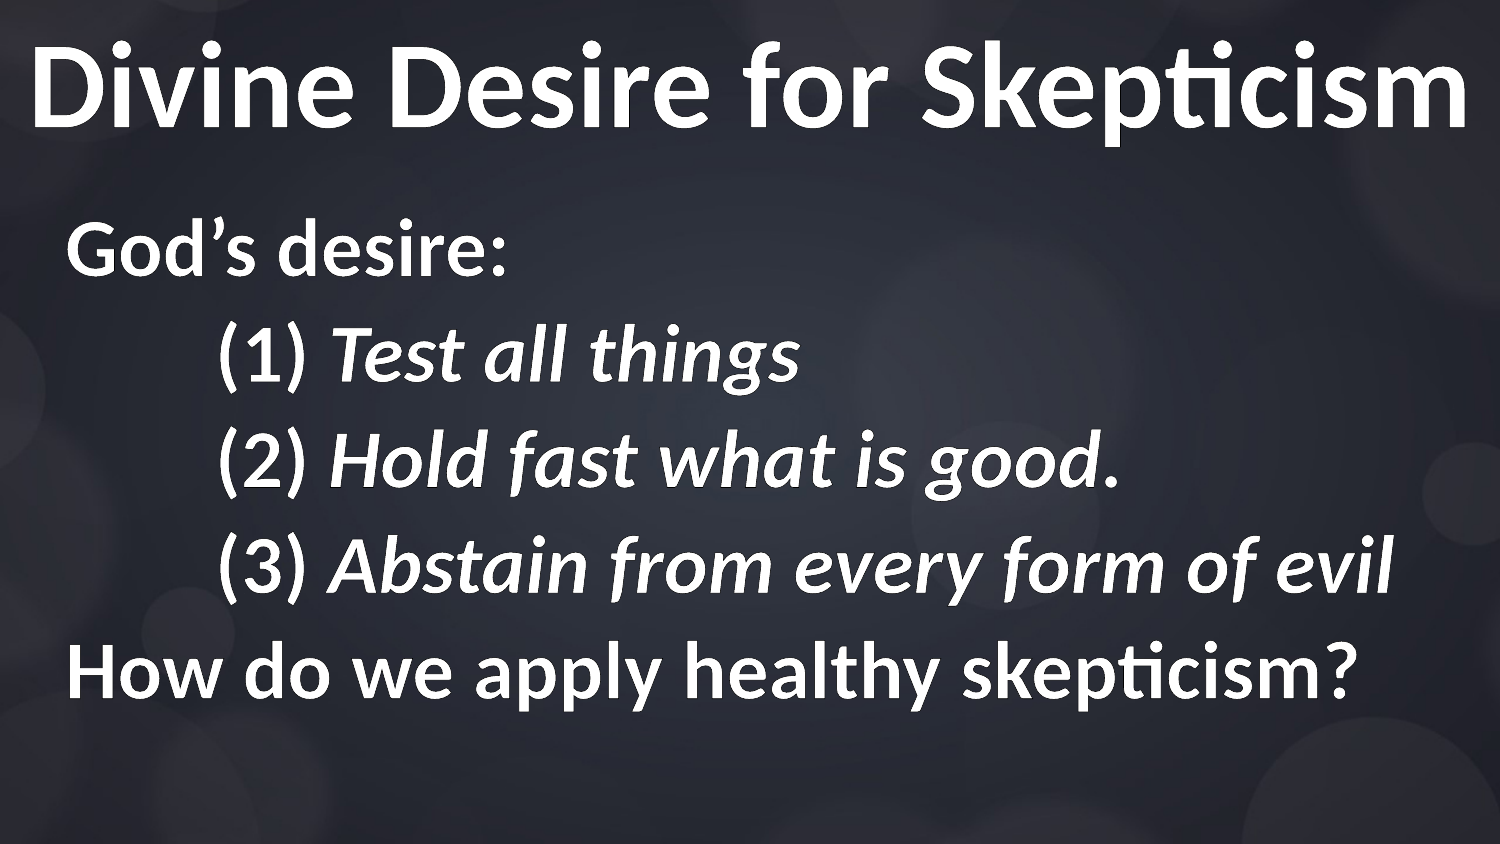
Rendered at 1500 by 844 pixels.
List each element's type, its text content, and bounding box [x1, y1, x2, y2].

title Divine Desire for Skepticism [0, 0, 1500, 175]
picture [0, 175, 1500, 844]
list God’s desire: (1) Test all things (2) Hold fast what is good. (3) Abstain from every form of evil How do we apply healthy skepticism? [50, 196, 1463, 844]
